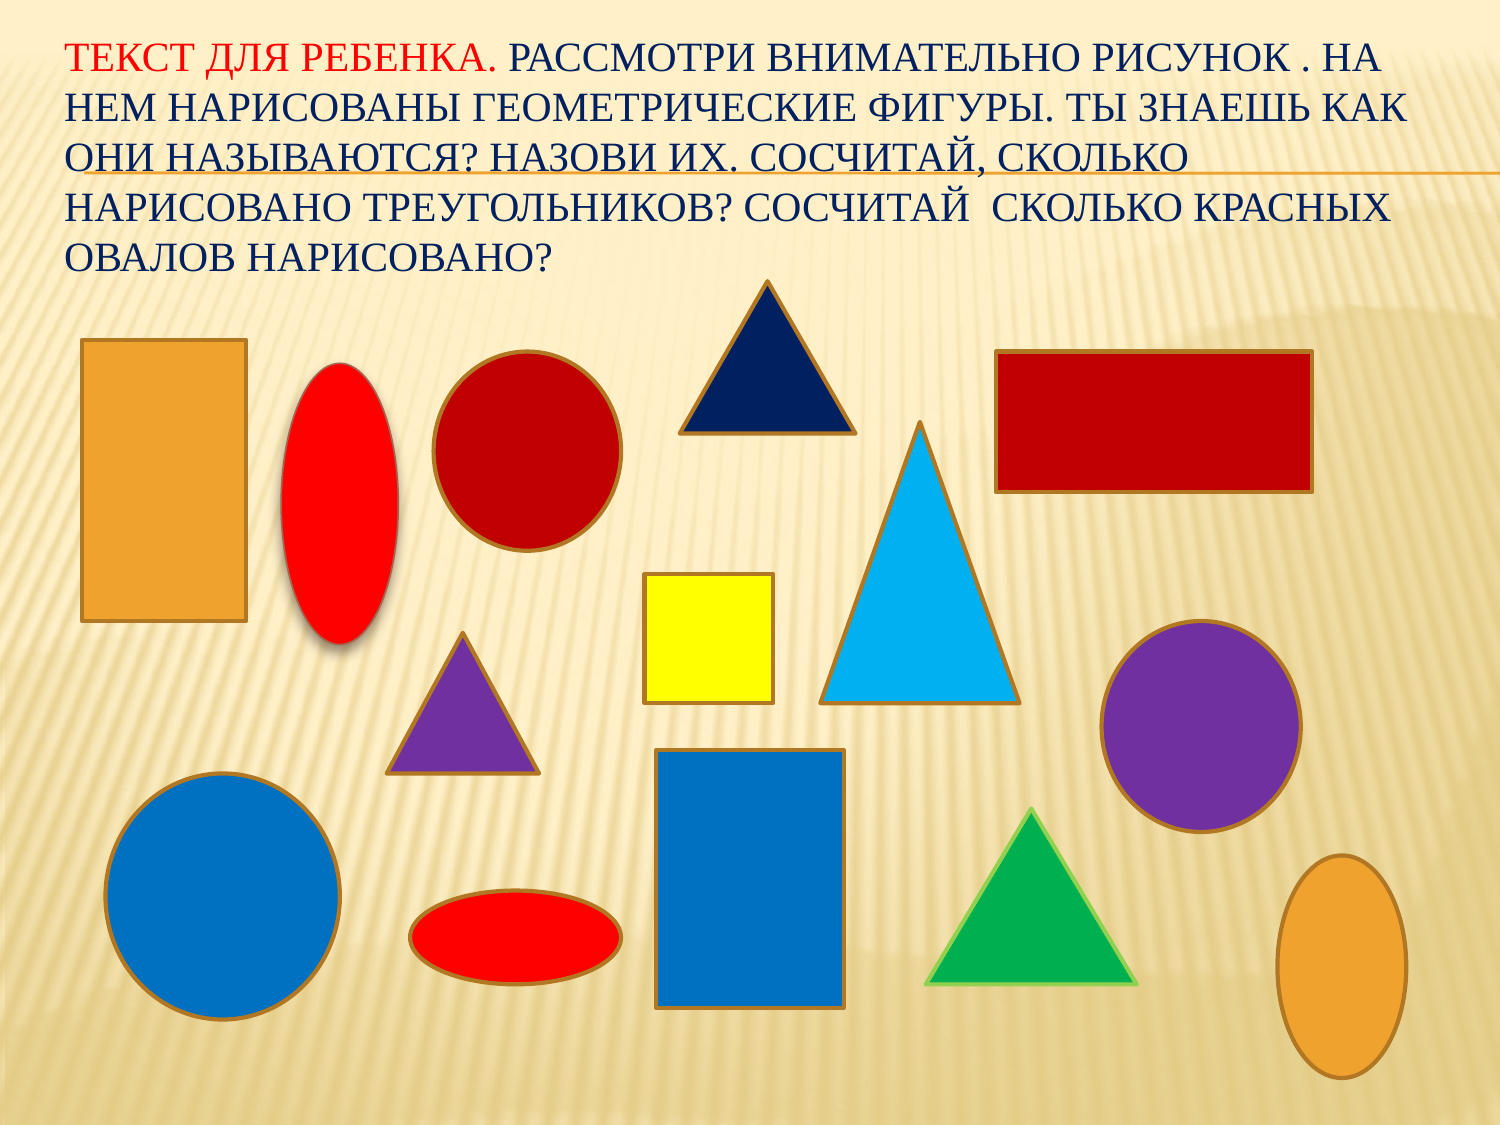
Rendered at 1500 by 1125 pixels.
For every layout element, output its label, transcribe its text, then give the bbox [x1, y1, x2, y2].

text_box [923, 806, 1139, 987]
text_box [642, 572, 775, 705]
text_box [80, 338, 248, 623]
text_box [103, 771, 342, 1022]
text_box [407, 888, 624, 987]
text_box [280, 362, 400, 646]
text_box [654, 748, 846, 1010]
text_box [431, 349, 624, 553]
text_box [994, 349, 1314, 494]
text_box [677, 279, 858, 436]
text_box [818, 419, 1022, 706]
text_box [384, 630, 541, 776]
text_box [1275, 853, 1409, 1081]
title Текст для ребенка. Рассмотри внимательно рисунок . На нем нарисованы геометрические фигуры. Ты знаешь как они называются? Назови их. Сосчитай, сколько нарисовано треугольников? Сосчитай сколько красных овалов нарисовано? [49, 75, 1475, 235]
text_box [1099, 618, 1303, 835]
